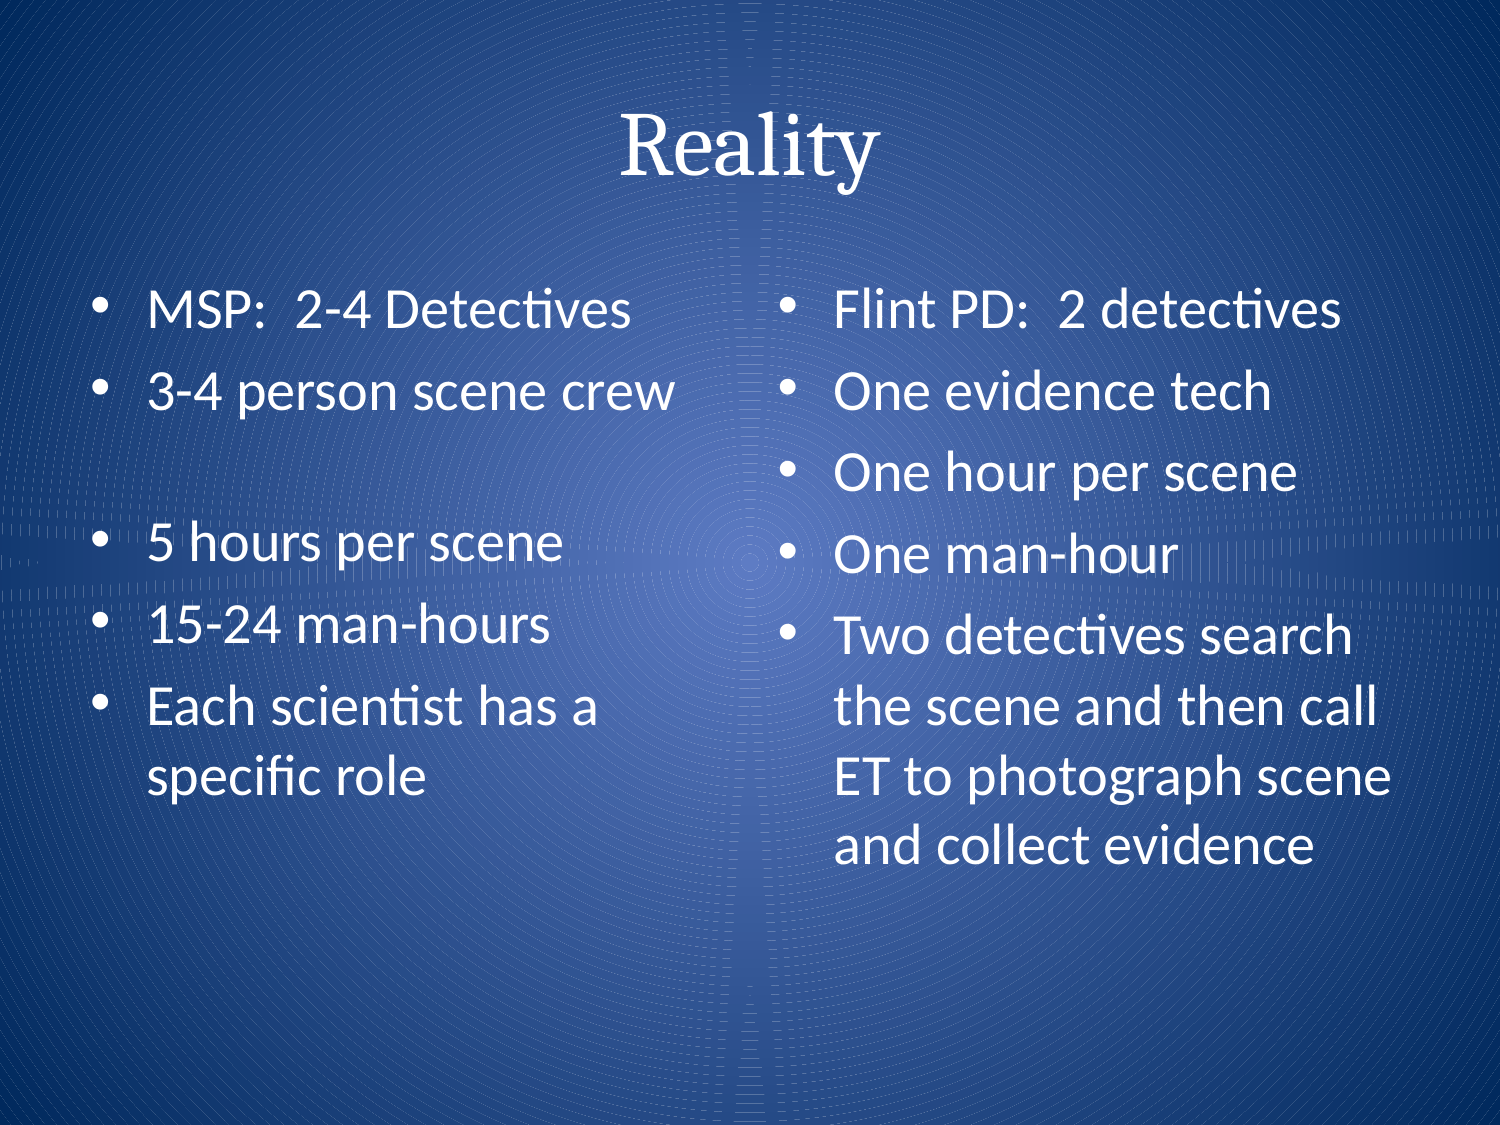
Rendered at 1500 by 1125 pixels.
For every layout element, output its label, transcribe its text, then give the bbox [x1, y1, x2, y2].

list MSP: 2-4 Detectives 3-4 person scene crew 5 hours per scene 15-24 man-hours Each scientist has a specific role [75, 262, 738, 1005]
title Reality [75, 45, 1425, 233]
list Flint PD: 2 detectives One evidence tech One hour per scene One man-hour Two detectives search the scene and then call ET to photograph scene and collect evidence [762, 262, 1425, 1005]
